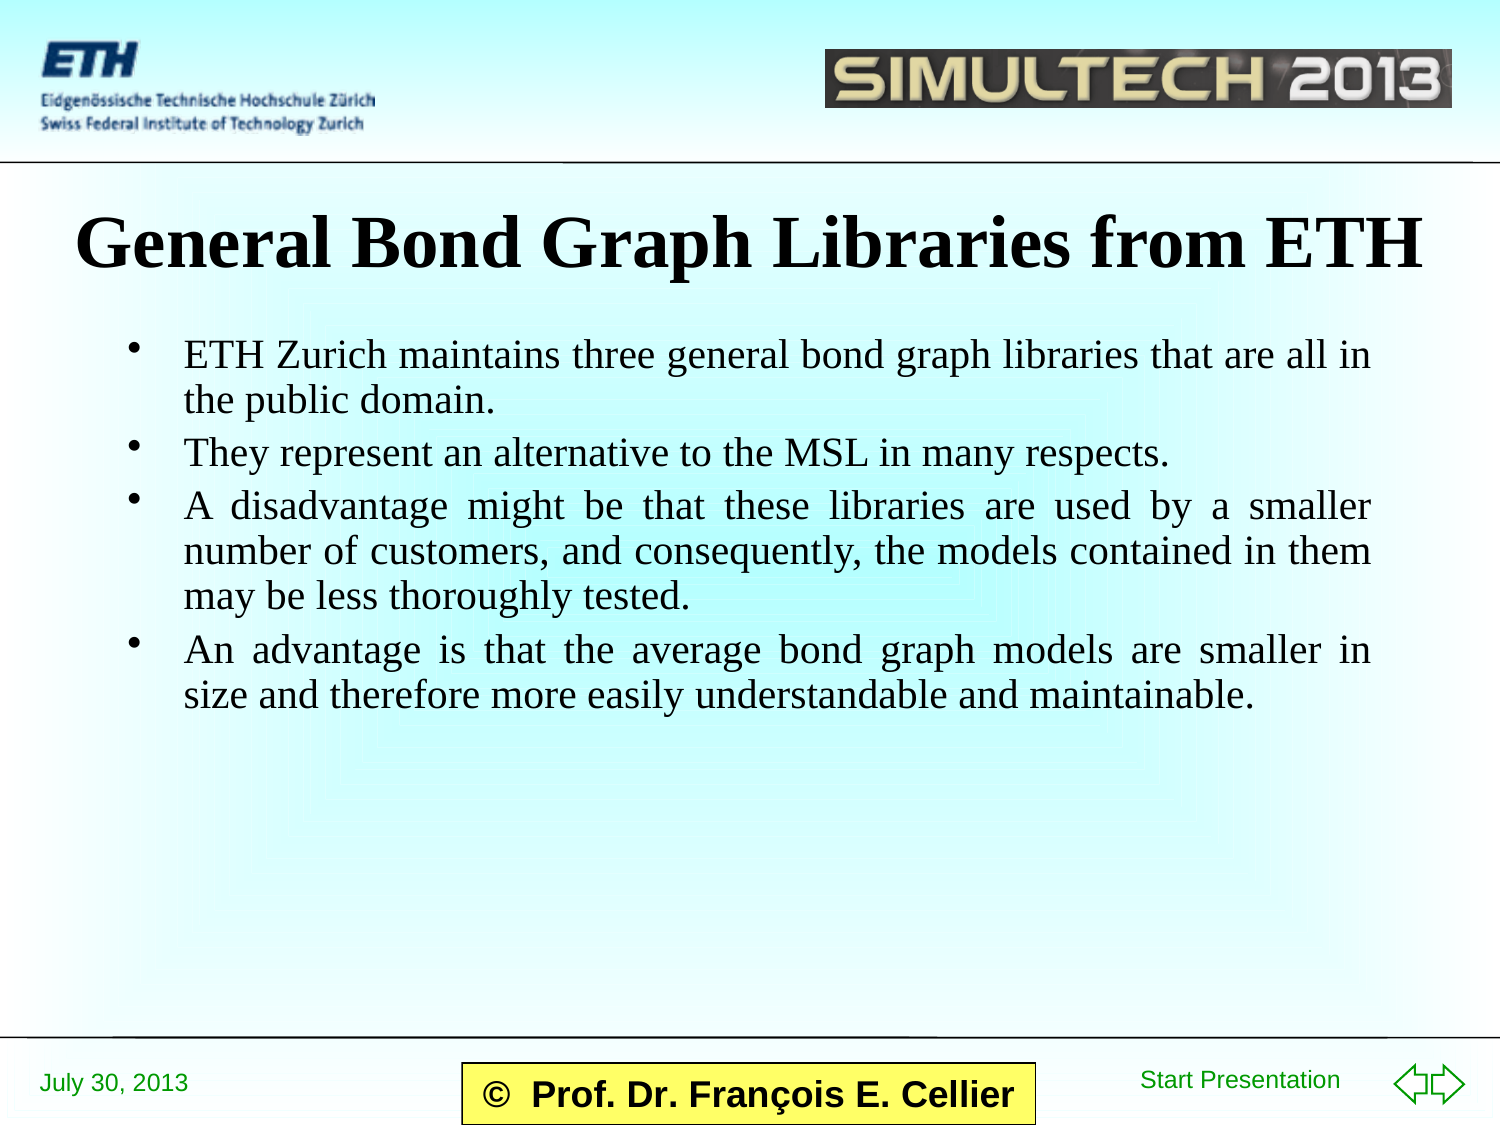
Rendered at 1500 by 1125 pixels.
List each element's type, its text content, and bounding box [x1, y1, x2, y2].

picture [0, 0, 375, 136]
title General Bond Graph Libraries from ETH [0, 187, 1500, 288]
picture [825, 49, 1452, 108]
text_box ETH Zurich maintains three general bond graph libraries that are all in the public domain. They represent an alternative to the MSL in many respects. A disadvantage might be that these libraries are used by a smaller number of customers, and consequently, the models contained in them may be less thoroughly tested. An advantage is that the average bond graph models are smaller in size and therefore more easily understandable and maintainable. [112, 324, 1388, 738]
